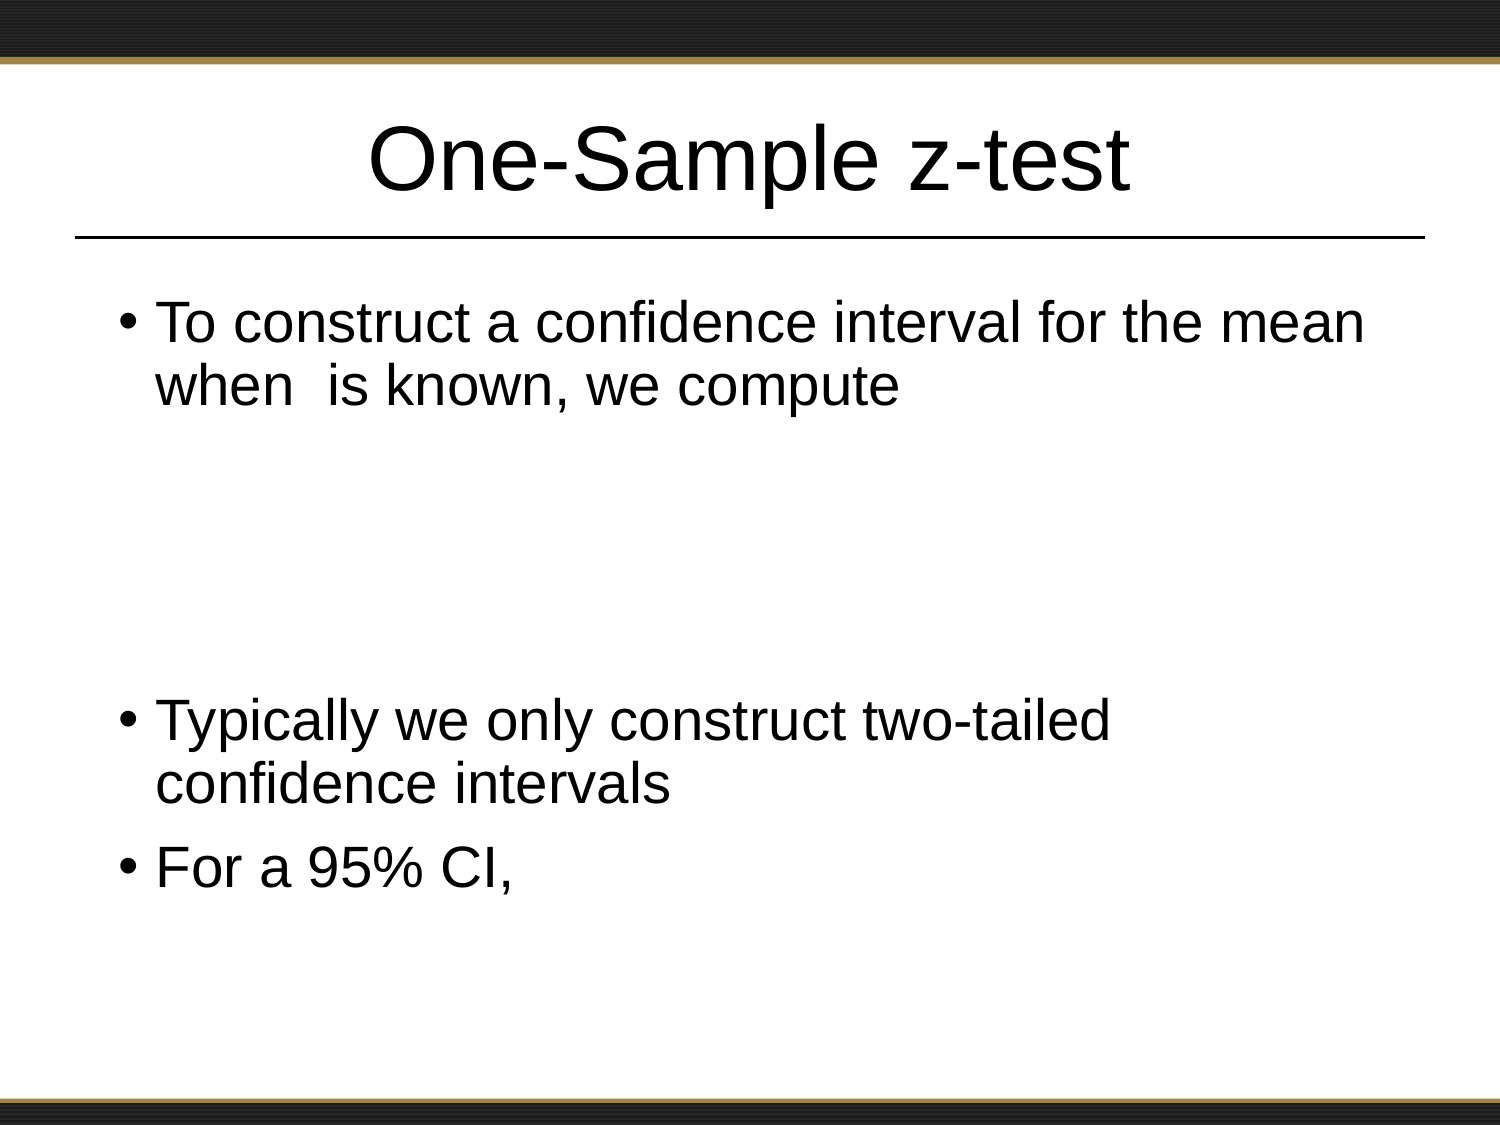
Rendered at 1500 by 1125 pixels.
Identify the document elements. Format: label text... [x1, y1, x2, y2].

picture [0, 1103, 1500, 1125]
picture [0, 0, 1500, 57]
title One-Sample z-test [103, 52, 1397, 270]
